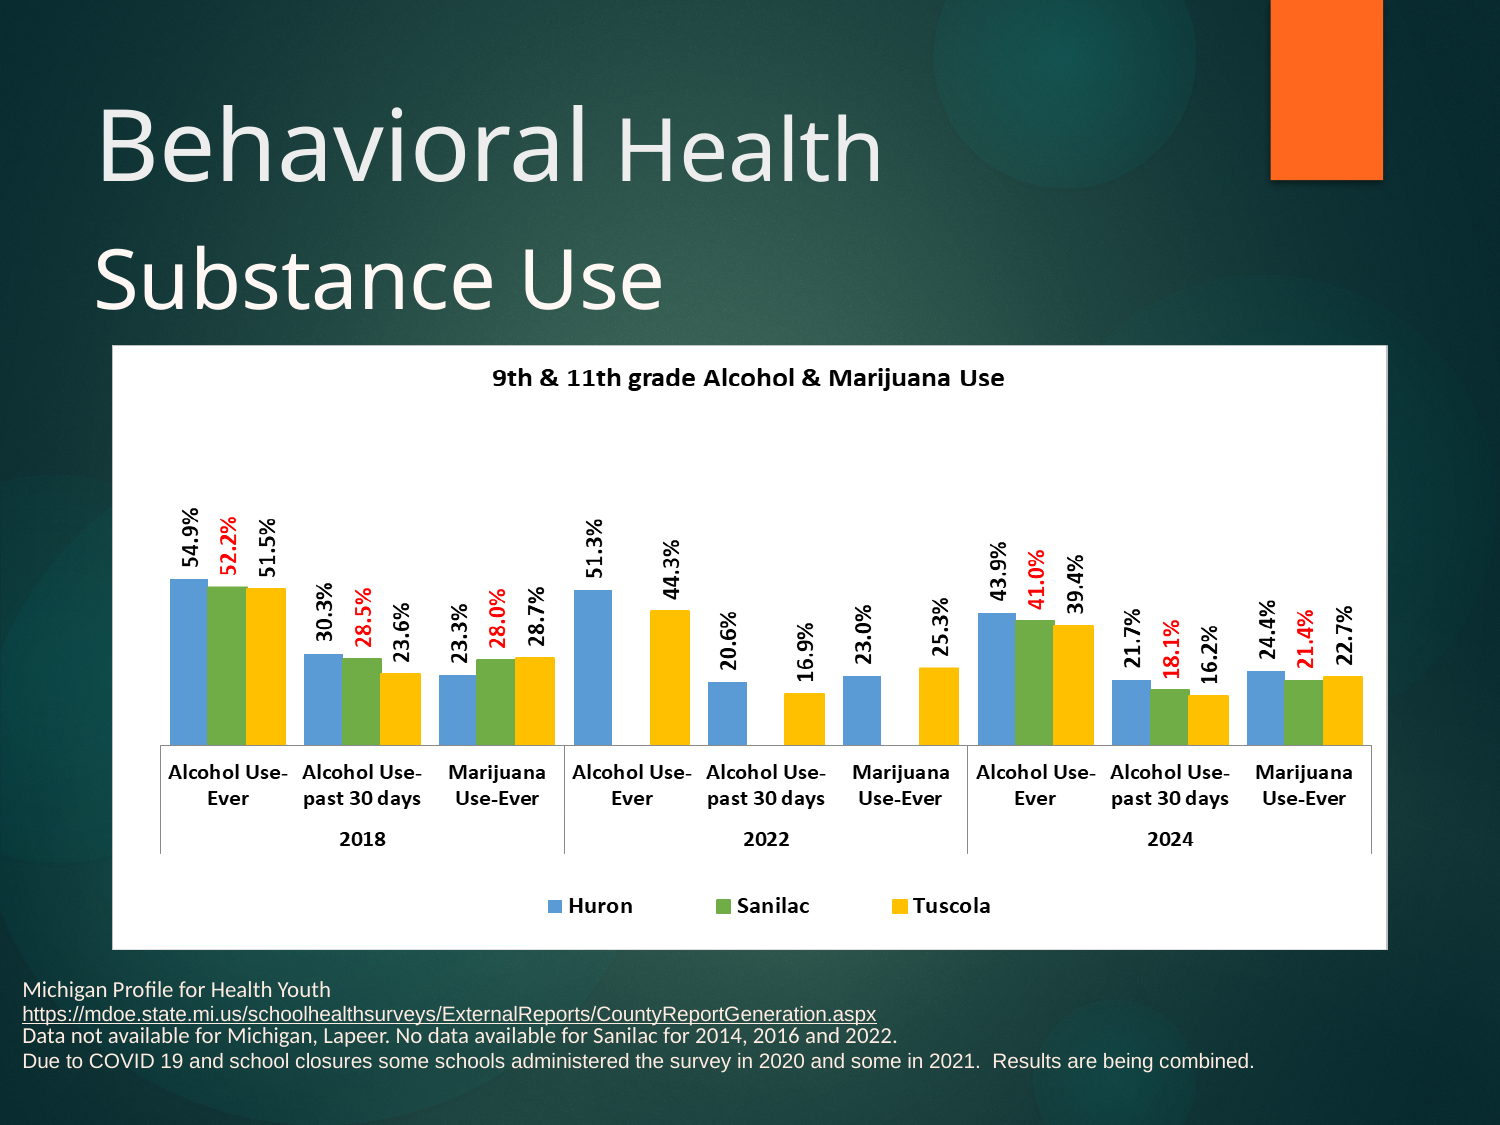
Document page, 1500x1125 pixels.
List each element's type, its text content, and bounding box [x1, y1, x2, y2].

text_box Substance Use [78, 189, 1209, 334]
table_cell https://mdoe.state.mi.us/schoolhealthsurveys/ExternalReports/CountyReportGeneration.aspx Data not available for Michigan, Lapeer. No data available for Sanilac for 2014, 2016 and 2022. [22, 1003, 1490, 1049]
title Behavioral Health [79, 74, 1237, 304]
table_cell Due to COVID 19 and school closures some schools administered the survey in 2020 and some in 2021. Results are being combined. [22, 1049, 1490, 1073]
table_header Michigan Profile for Health Youth [22, 980, 1490, 1003]
picture [112, 345, 1388, 951]
